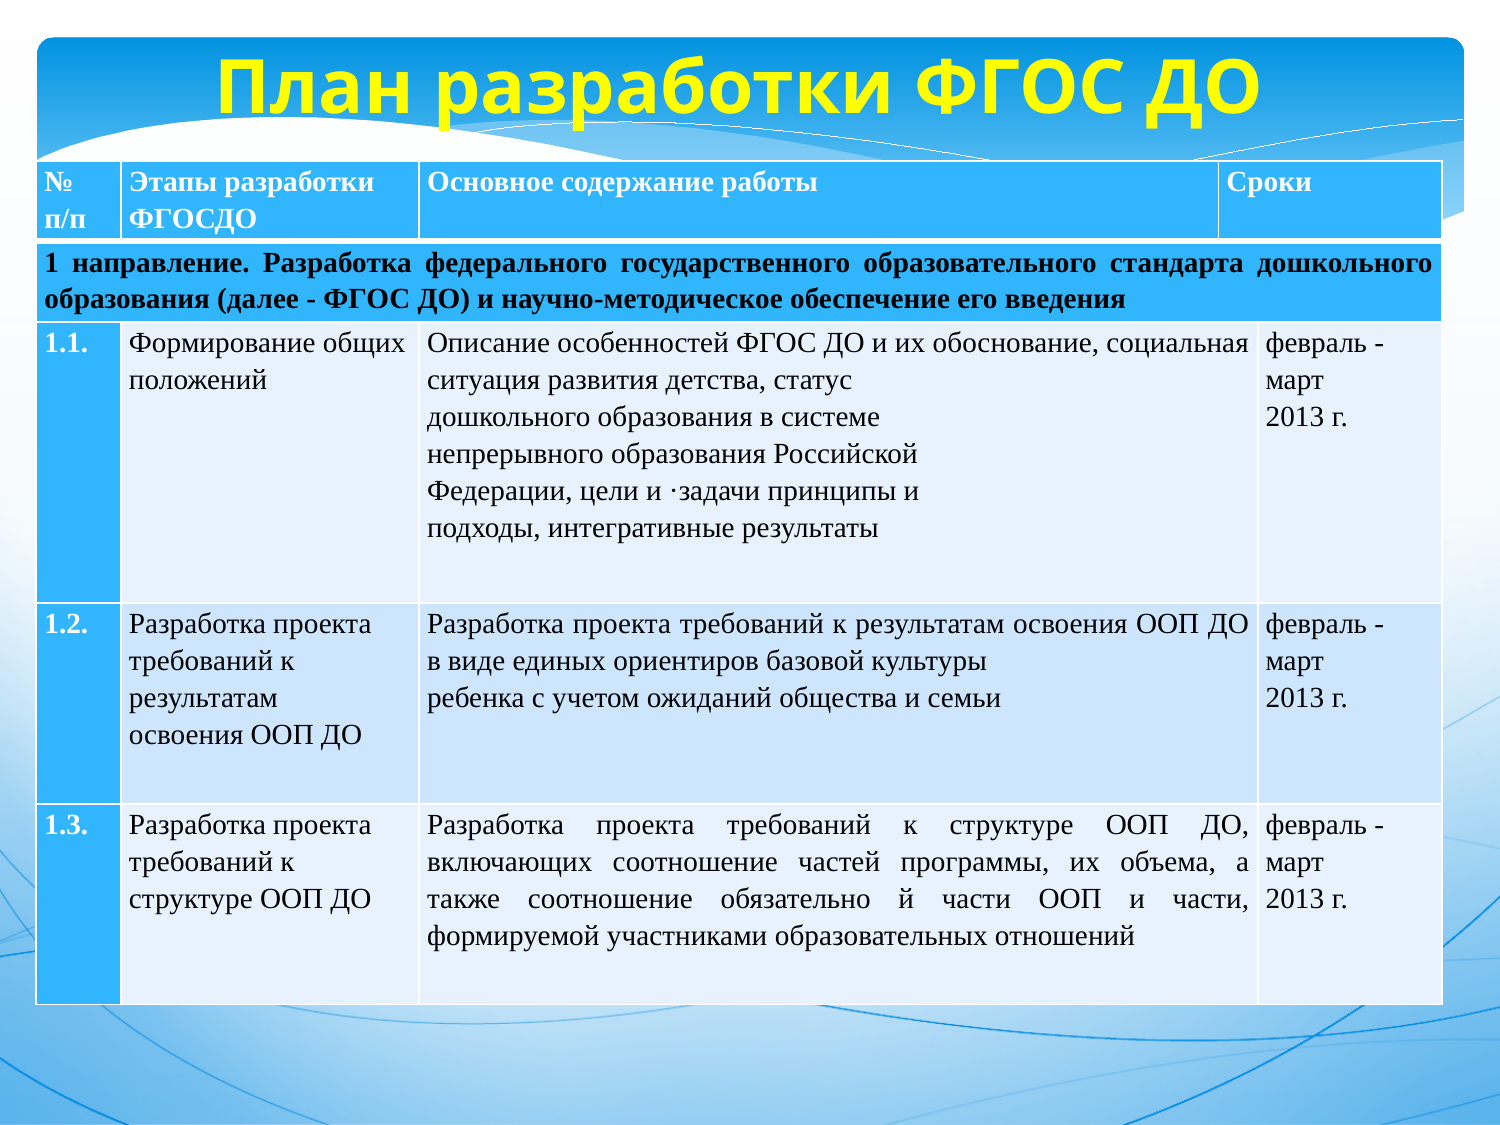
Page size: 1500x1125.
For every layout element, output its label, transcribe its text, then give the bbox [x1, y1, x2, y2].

table_header Основное содержание работы [420, 162, 1218, 238]
table_cell Разработка проекта требований к структуре ООП ДО [122, 805, 418, 1004]
table_cell Разработка проекта требований к результатам освоения ООП ДО [122, 604, 418, 803]
text_box План разработки ФГОС ДО [199, 30, 1279, 136]
table_cell февраль - март 2013 г. [1259, 805, 1441, 1004]
table_cell Разработка проекта требований к структуре ООП ДО, включающих соотношение частей программы, их объема, а также соотношение обязательно й части ООП и части, формируемой участниками образовательных отношений [420, 805, 1257, 1004]
table_header № п/п [37, 162, 120, 238]
table_cell Разработка проекта требований к результатам освоения ООП ДО в виде единых ориентиров базовой культуры ребенка с учетом ожиданий общества и семьи [420, 604, 1257, 803]
table_cell февраль - март 2013 г. [1259, 323, 1441, 602]
table_cell 1.2. [37, 604, 120, 803]
table_header Этапы разработки ФГОСДО [122, 162, 418, 238]
table_cell Формирование общих положений [122, 323, 418, 602]
table_cell 1.1. [37, 323, 120, 602]
table_cell февраль - март 2013 г. [1259, 604, 1441, 803]
table_cell Описание особенностей ФГОС ДО и их обоснование, социальная ситуация развития детства, статус дошкольного образования в системе непрерывного образования Российской Федерации, цели и ·задачи принципы и подходы, интегративные результаты [420, 323, 1257, 602]
table_cell 1 направление. Разработка федерального государственного образовательного стандарта дошкольного образования (далее - ФГОС ДО) и научно-методическое обеспечение его введения [37, 244, 1441, 321]
table_header Сроки [1219, 162, 1441, 238]
table_cell 1.3. [37, 805, 120, 1004]
